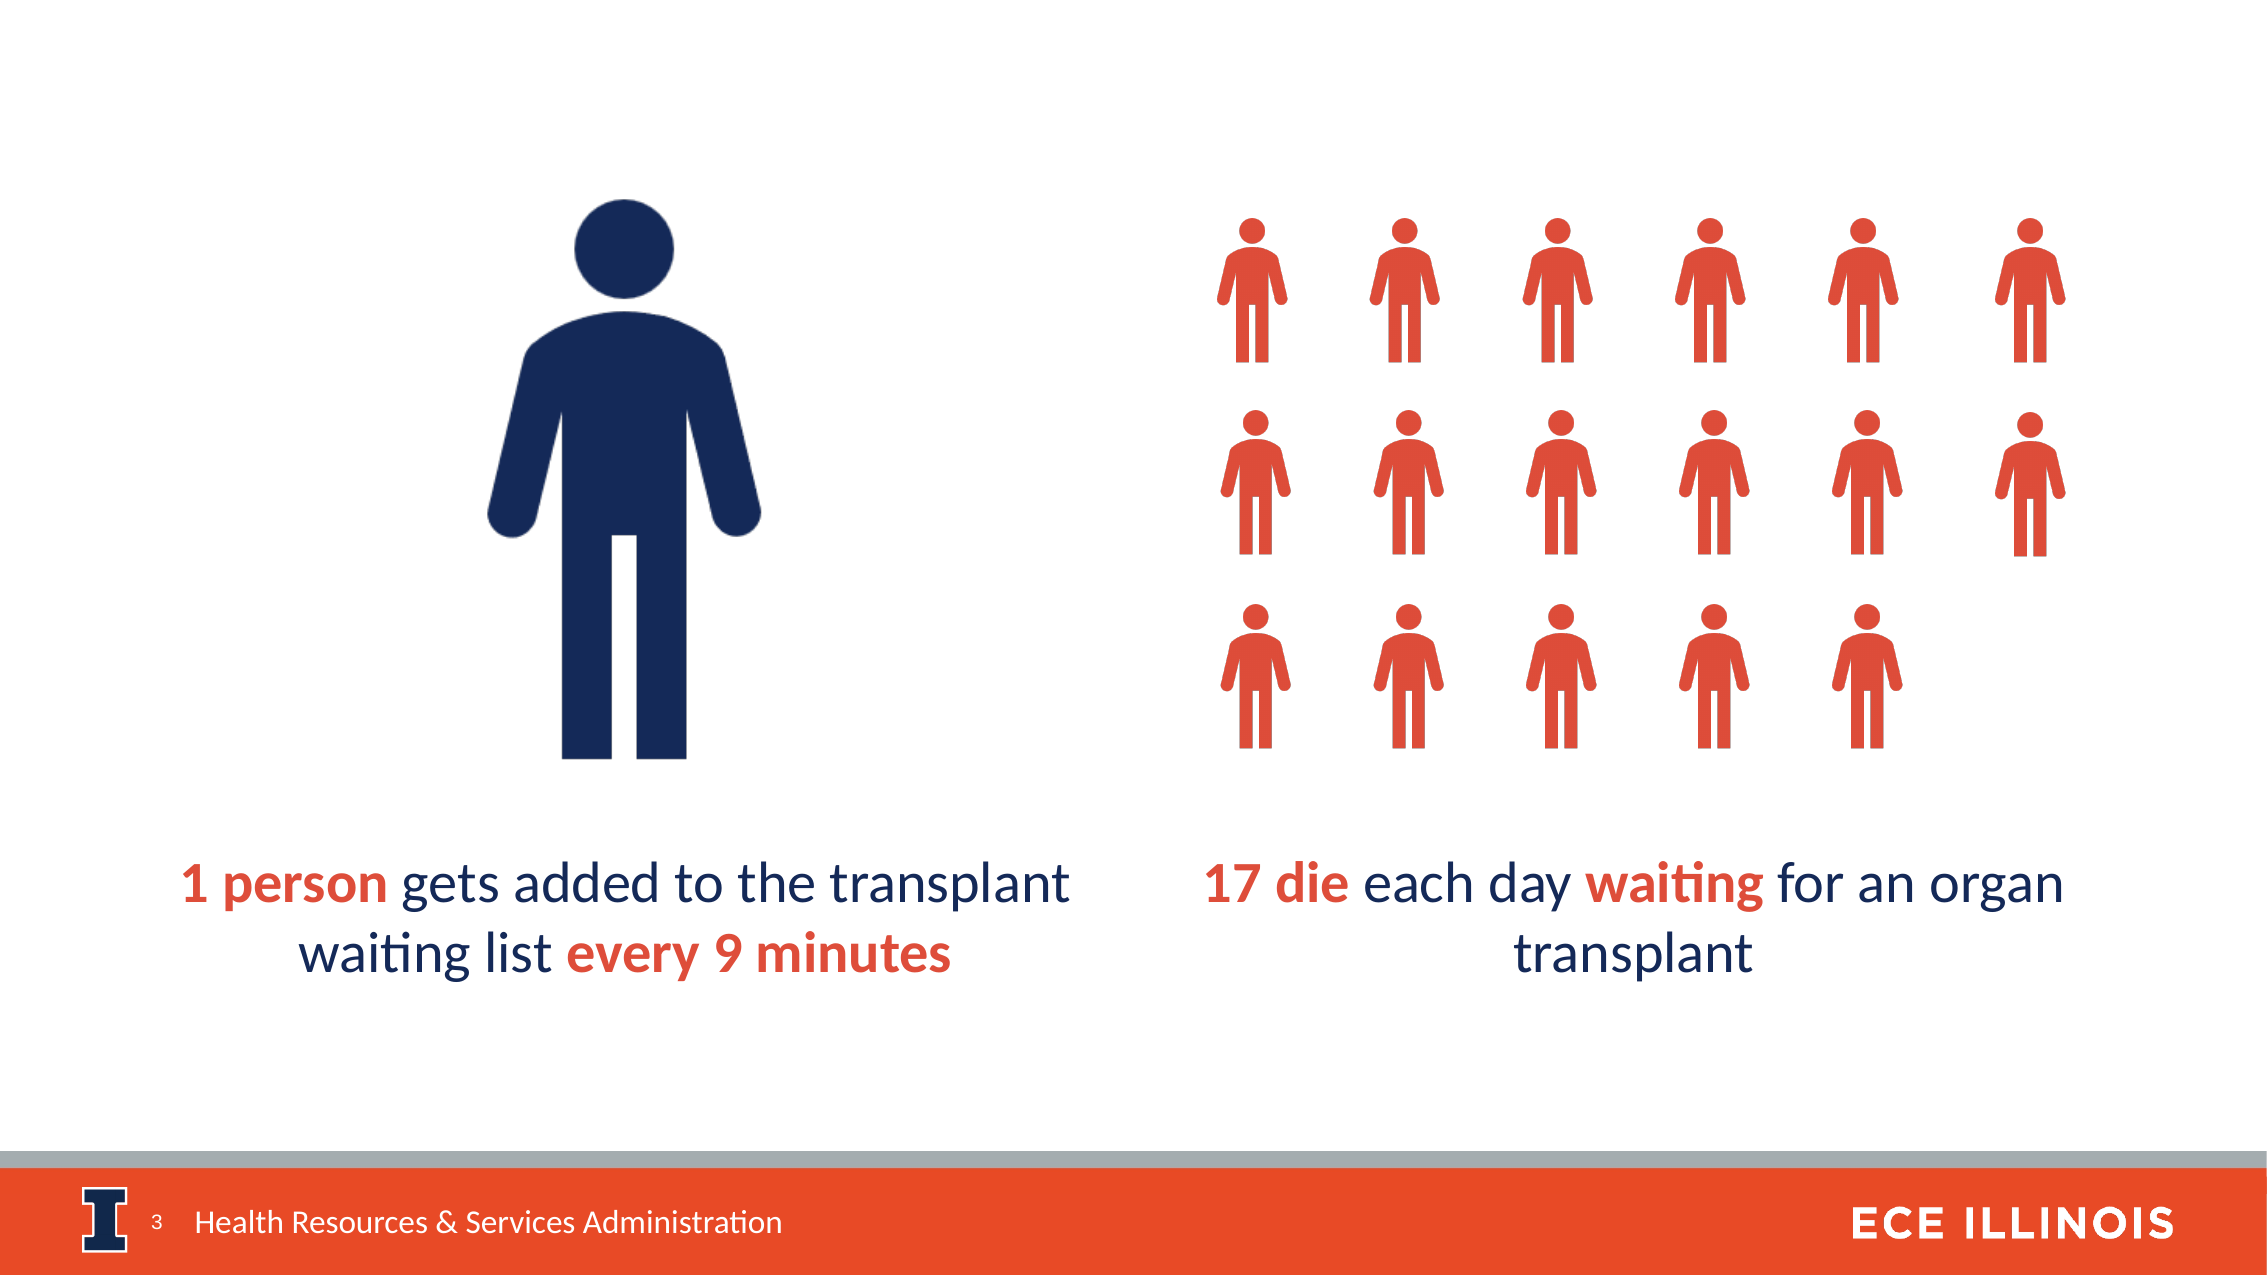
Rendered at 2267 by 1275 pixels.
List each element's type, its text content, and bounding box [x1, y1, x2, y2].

picture [1953, 213, 2107, 367]
text_box 1 person gets added to the transplant waiting list every 9 minutes [117, 837, 1126, 992]
picture [1175, 213, 1940, 367]
picture [1178, 405, 1944, 559]
text_box Health Resources & Services Administration [179, 1193, 1239, 1248]
picture [0, 1151, 2267, 1258]
picture [326, 181, 924, 779]
picture [1178, 599, 1944, 753]
picture [1853, 1206, 2173, 1239]
picture [1953, 407, 2107, 561]
text_box 17 die each day waiting for an organ transplant [1126, 837, 2142, 992]
slide_number 3 [136, 1187, 224, 1256]
